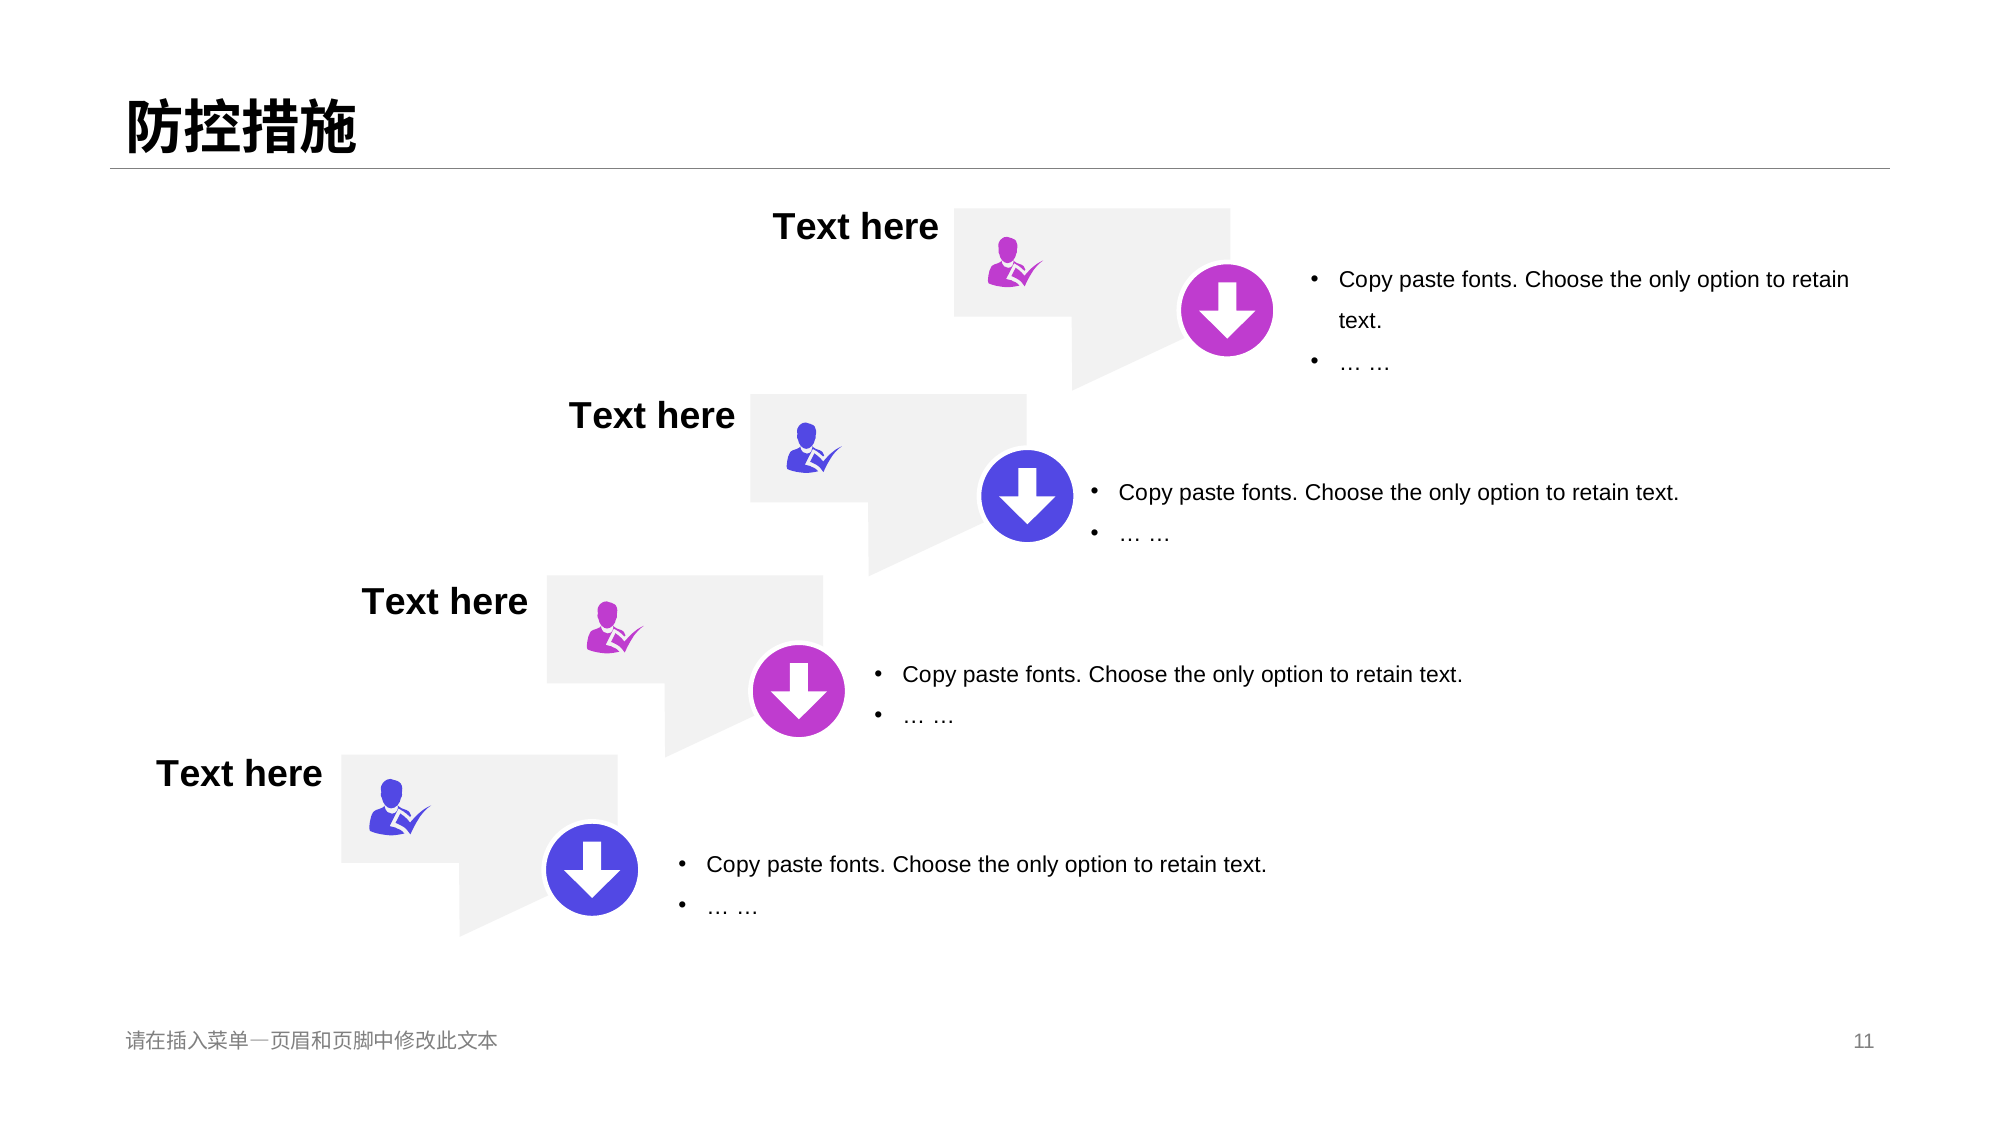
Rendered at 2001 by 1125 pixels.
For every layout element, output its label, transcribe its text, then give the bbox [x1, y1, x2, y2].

title 防控措施 [109, 0, 1890, 169]
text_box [108, 194, 1890, 948]
slide_number 11 [1412, 1023, 1890, 1058]
footer 请在插入菜单—页眉和页脚中修改此文本 [109, 1023, 790, 1058]
